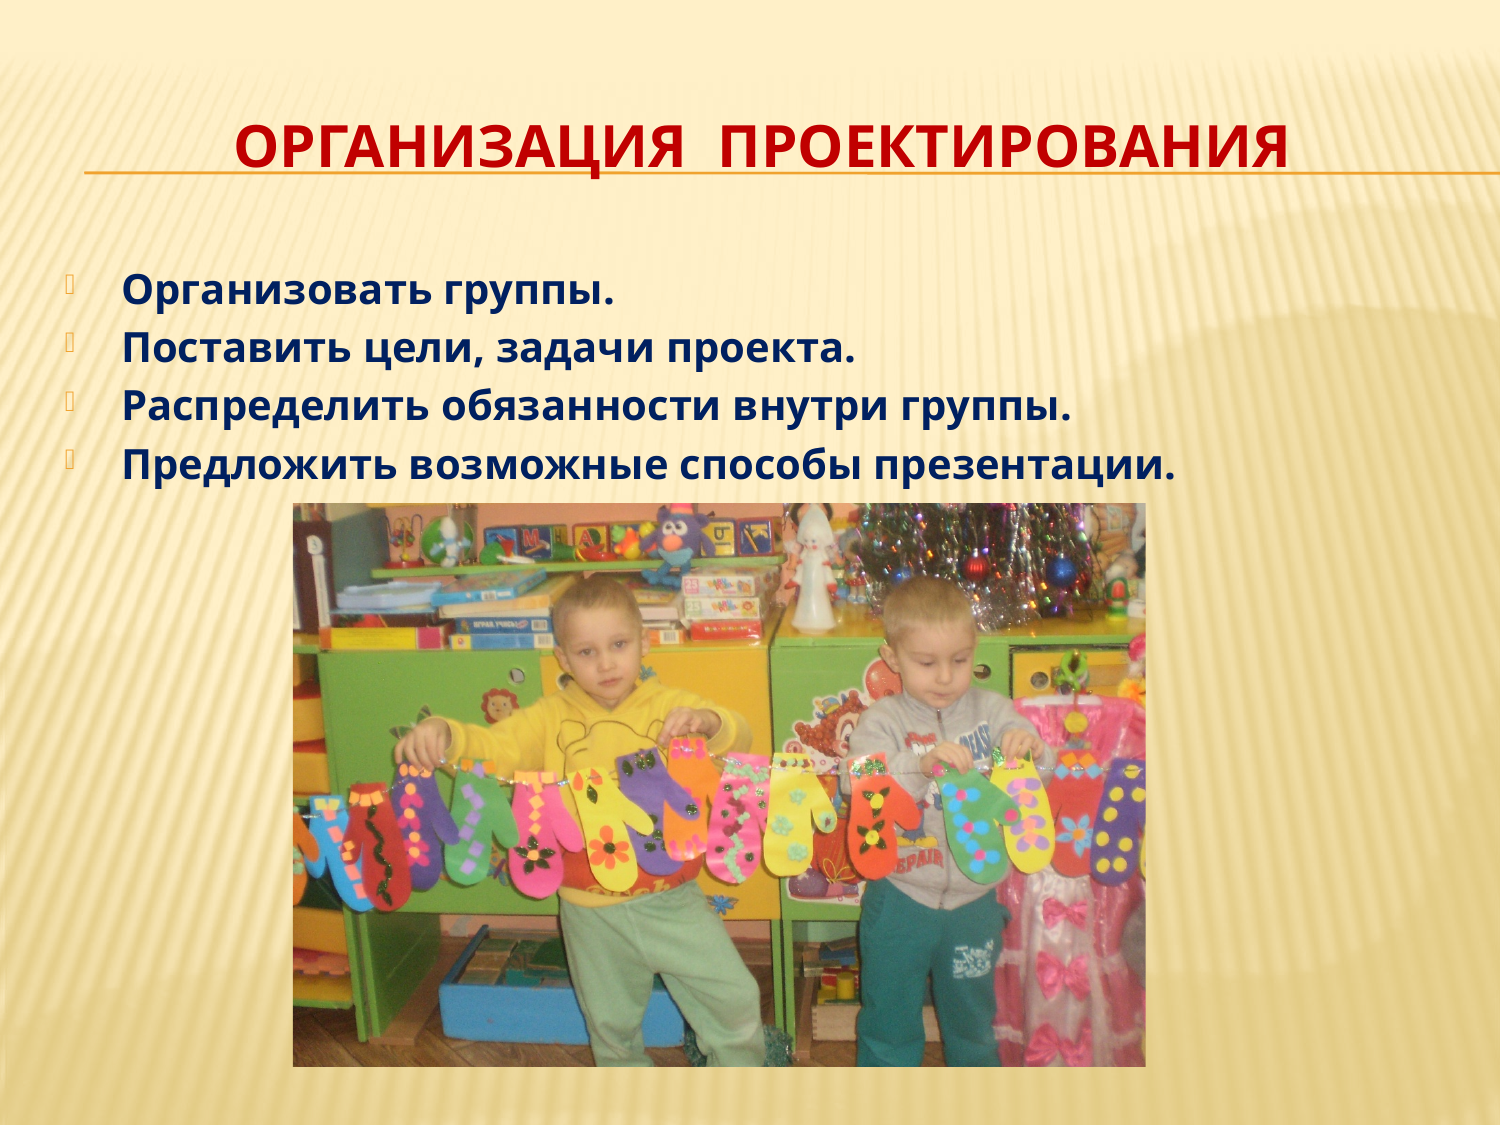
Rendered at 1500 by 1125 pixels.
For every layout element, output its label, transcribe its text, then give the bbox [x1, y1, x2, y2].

picture [292, 503, 1147, 1067]
list Организовать группы. Поставить цели, задачи проекта. Распределить обязанности внутри группы. Предложить возможные способы презентации. [50, 254, 1475, 998]
title Организация проектирования [50, 75, 1475, 213]
